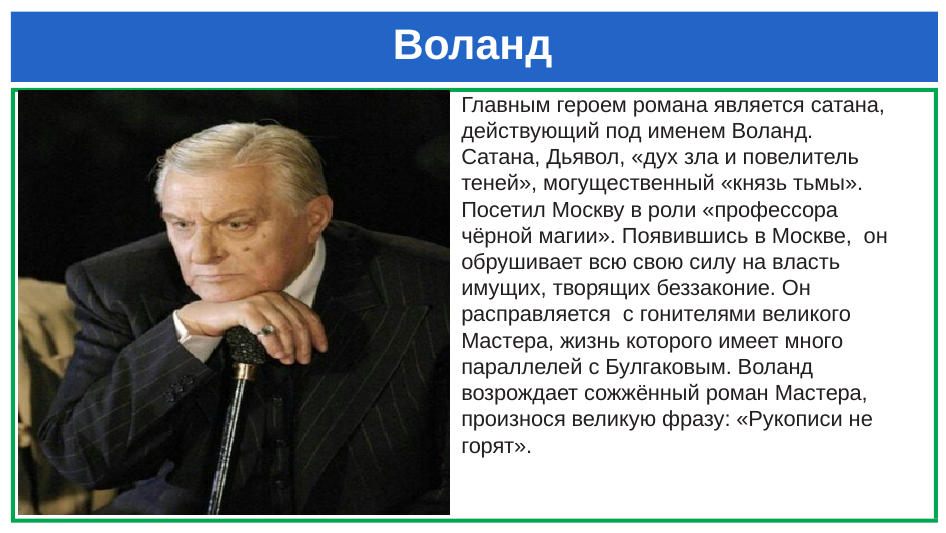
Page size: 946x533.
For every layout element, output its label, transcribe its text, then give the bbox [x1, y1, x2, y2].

list Главным героем романа является сатана, действующий под именем Воланд. Сатана, Дьявол, «дух зла и повелитель теней», могущественный «князь тьмы». Посетил Москву в роли «профессора чёрной магии». Появившись в Москве, он обрушивает всю свою силу на власть имущих, творящих беззаконие. Он расправляется с гонителями великого Мастера, жизнь которого имеет много параллелей с Булгаковым. Воланд возрождает сожжённый роман Мастера, произнося великую фразу: «Рукописи не горят». [461, 90, 899, 462]
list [17, 90, 450, 515]
title Воланд [49, 16, 897, 69]
